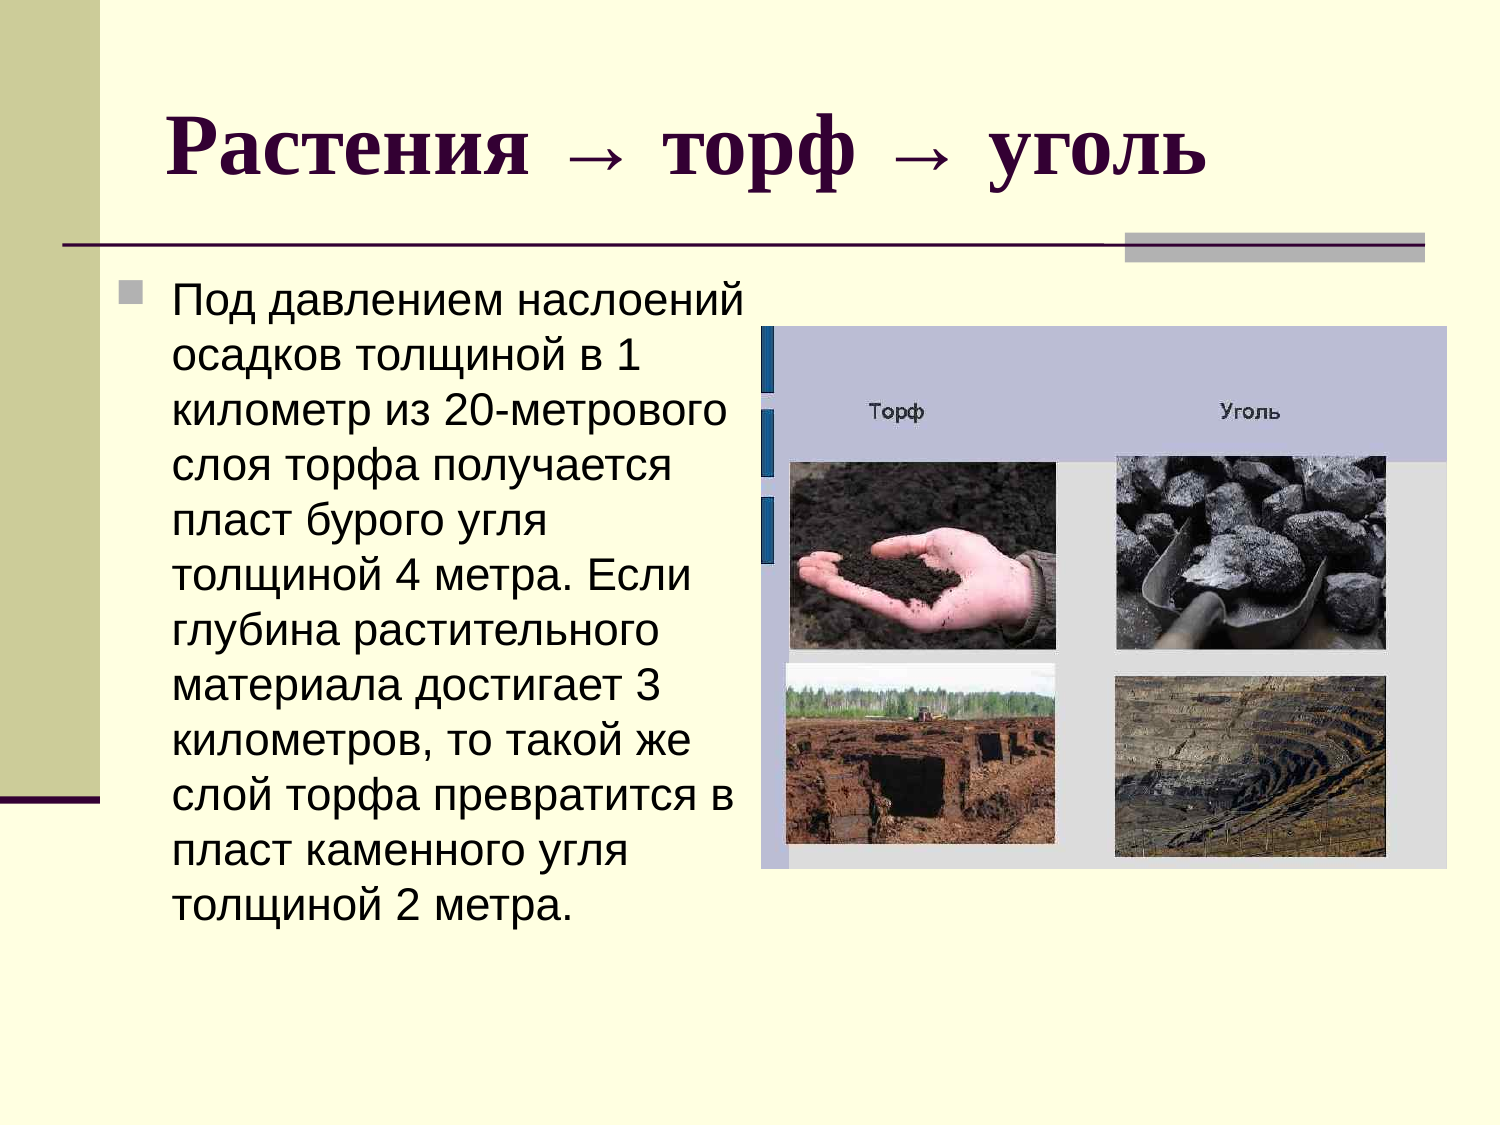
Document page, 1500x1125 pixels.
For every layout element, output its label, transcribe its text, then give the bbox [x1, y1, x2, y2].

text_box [761, 326, 1448, 869]
list Под давлением наслоений осадков толщиной в 1 километр из 20-метрового слоя торфа получается пласт бурого угля толщиной 4 метра. Если глубина растительного материала достигает 3 километров, то такой же слой торфа превратится в пласт каменного угля толщиной 2 метра. [100, 262, 763, 1006]
title Растения → торф → уголь [149, 45, 1426, 234]
